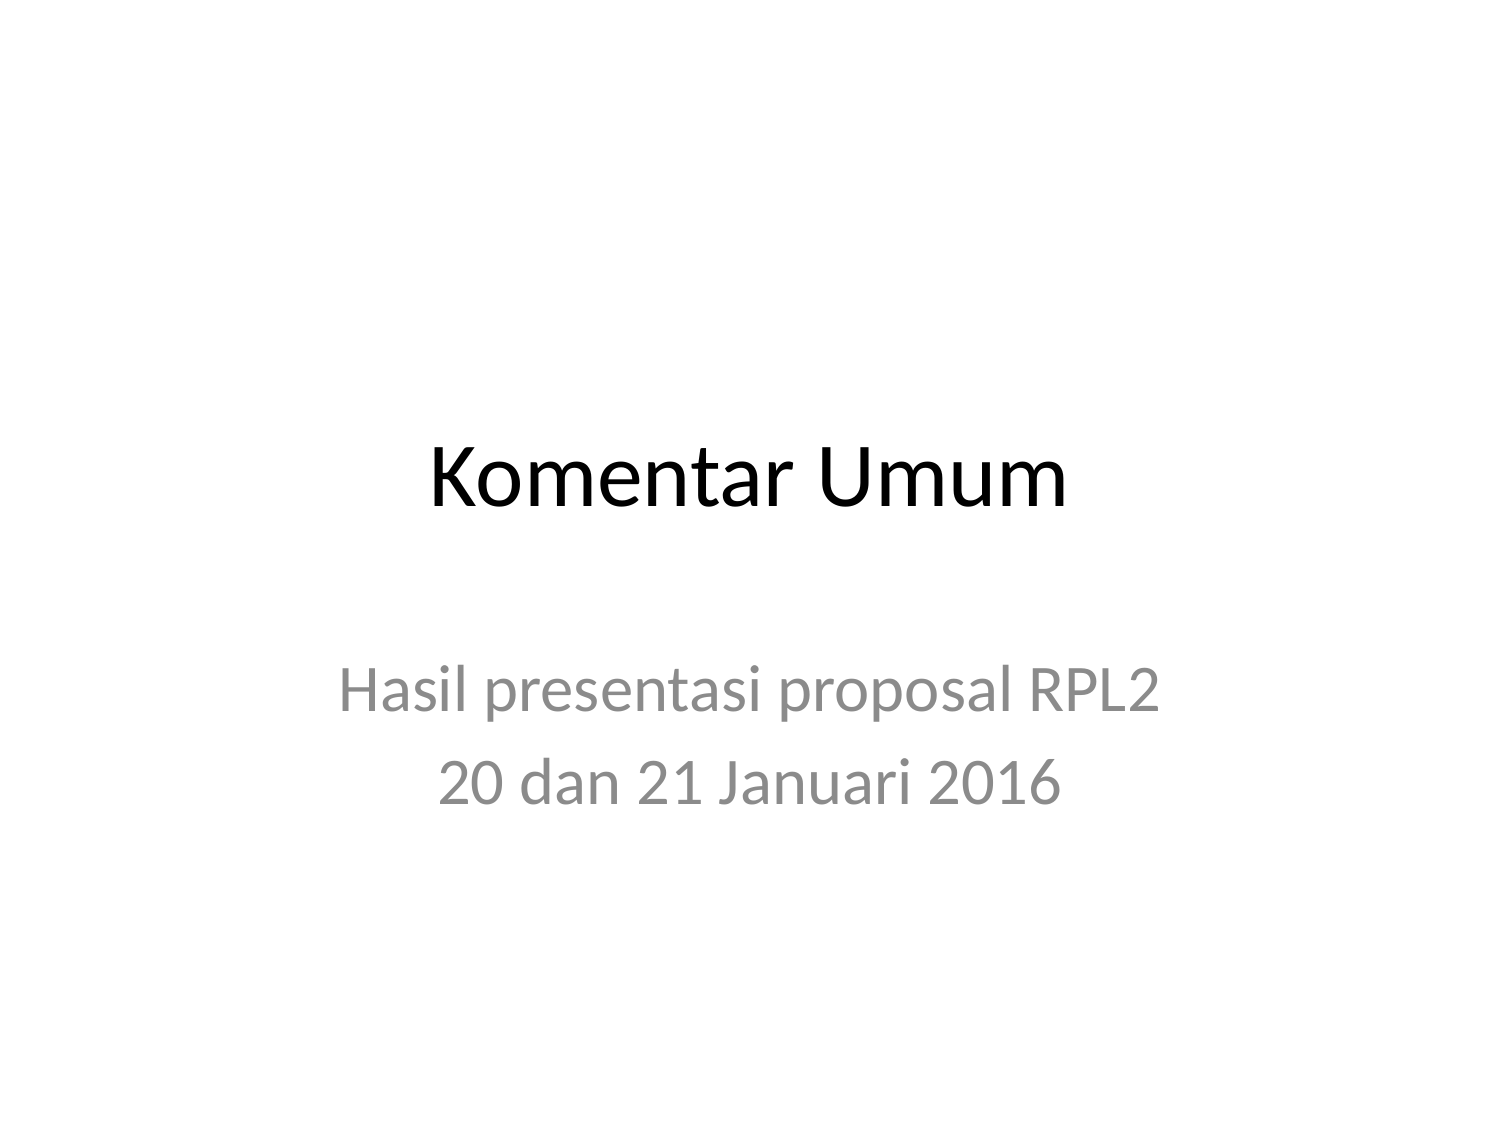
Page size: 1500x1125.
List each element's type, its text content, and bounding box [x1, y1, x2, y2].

title Komentar Umum [112, 349, 1388, 591]
subtitle Hasil presentasi proposal RPL2 20 dan 21 Januari 2016 [225, 637, 1275, 925]
